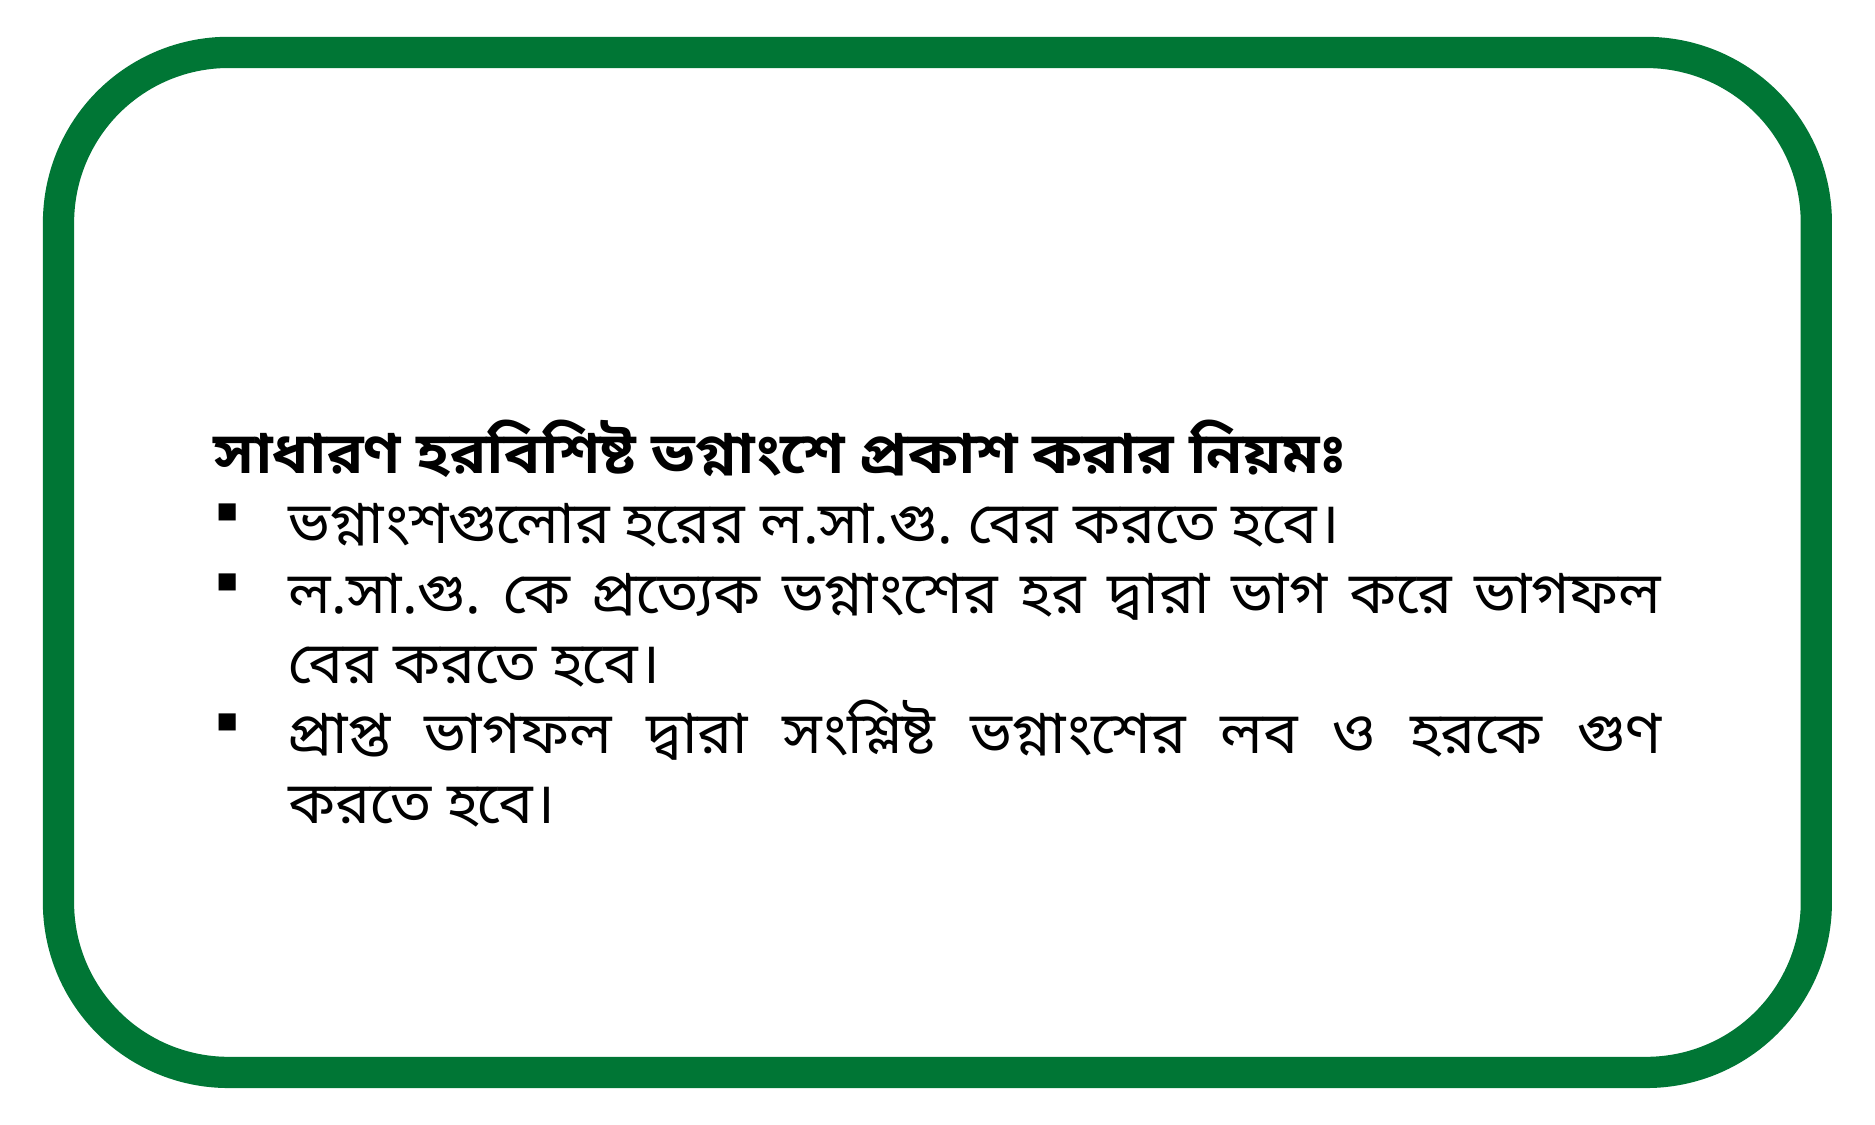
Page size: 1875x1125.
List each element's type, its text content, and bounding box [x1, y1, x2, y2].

text_box সাধারণ হরবিশিষ্ট ভগ্নাংশে প্রকাশ করার নিয়মঃ ভগ্নাংশগুলোর হরের ল.সা.গু. বের করতে হবে। ল.সা.গু. কে প্রত্যেক ভগ্নাংশের হর দ্বারা ভাগ করে ভাগফল বের করতে হবে। প্রাপ্ত ভাগফল দ্বারা সংশ্লিষ্ট ভগ্নাংশের লব ও হরকে গুণ করতে হবে। [199, 407, 1676, 843]
